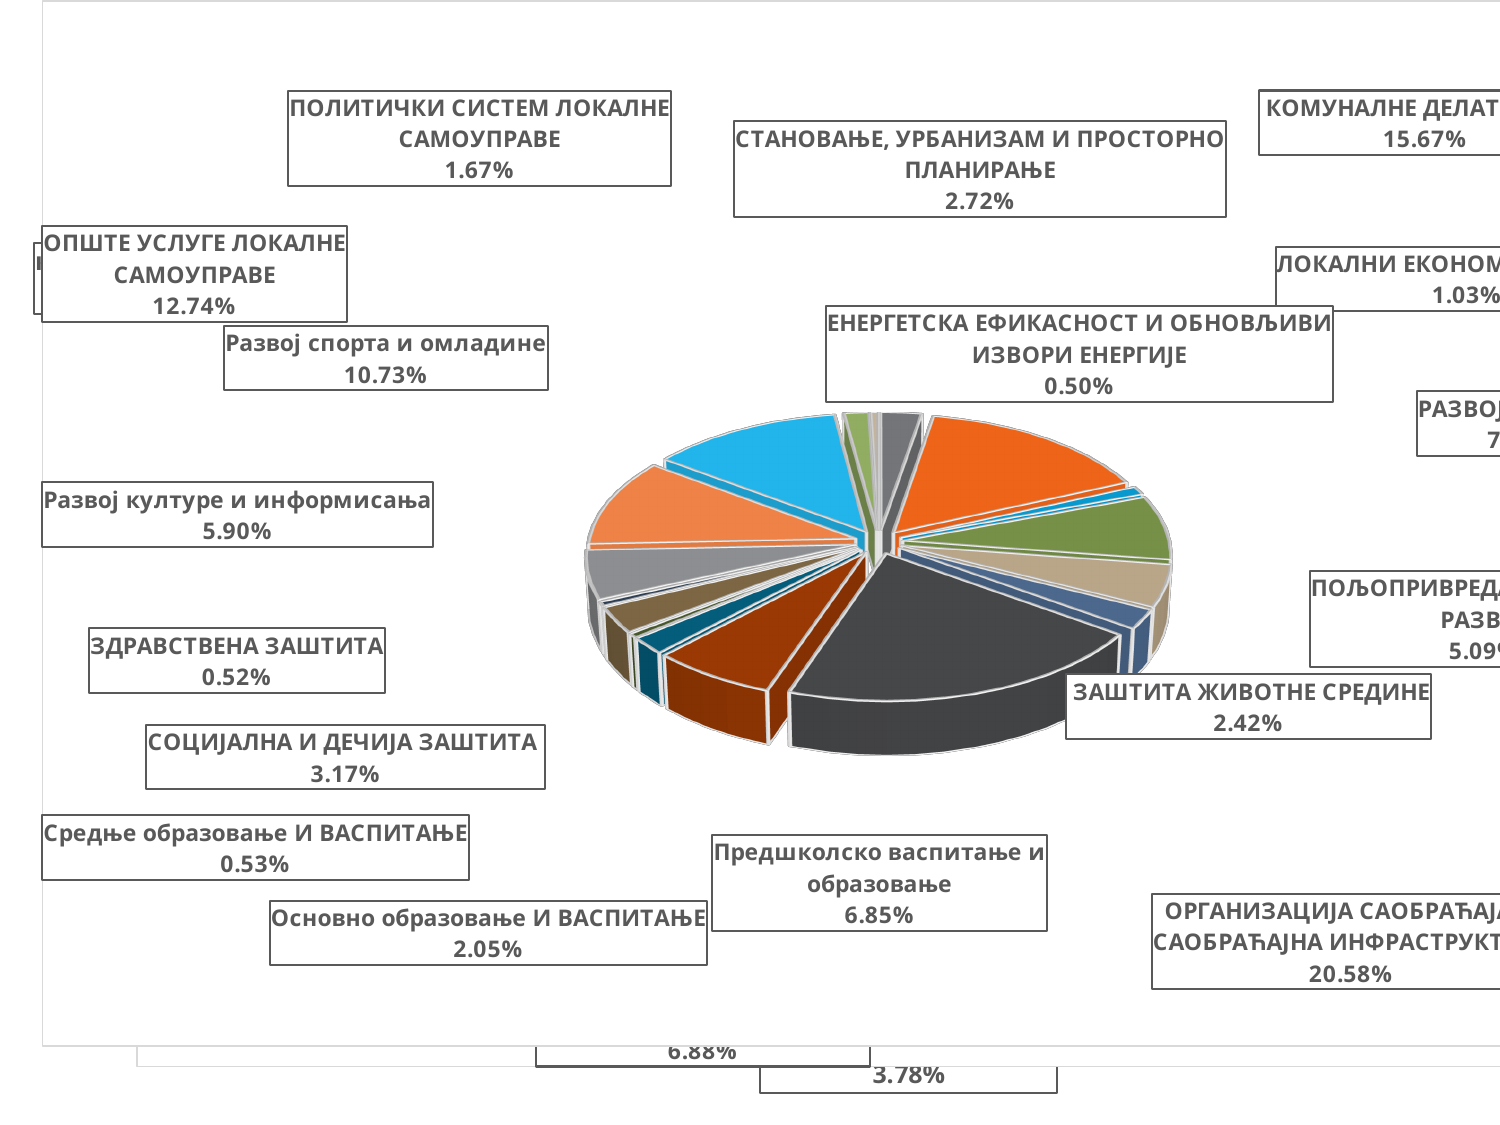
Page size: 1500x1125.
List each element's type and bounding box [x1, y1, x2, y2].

chart [0, 0, 1500, 1125]
